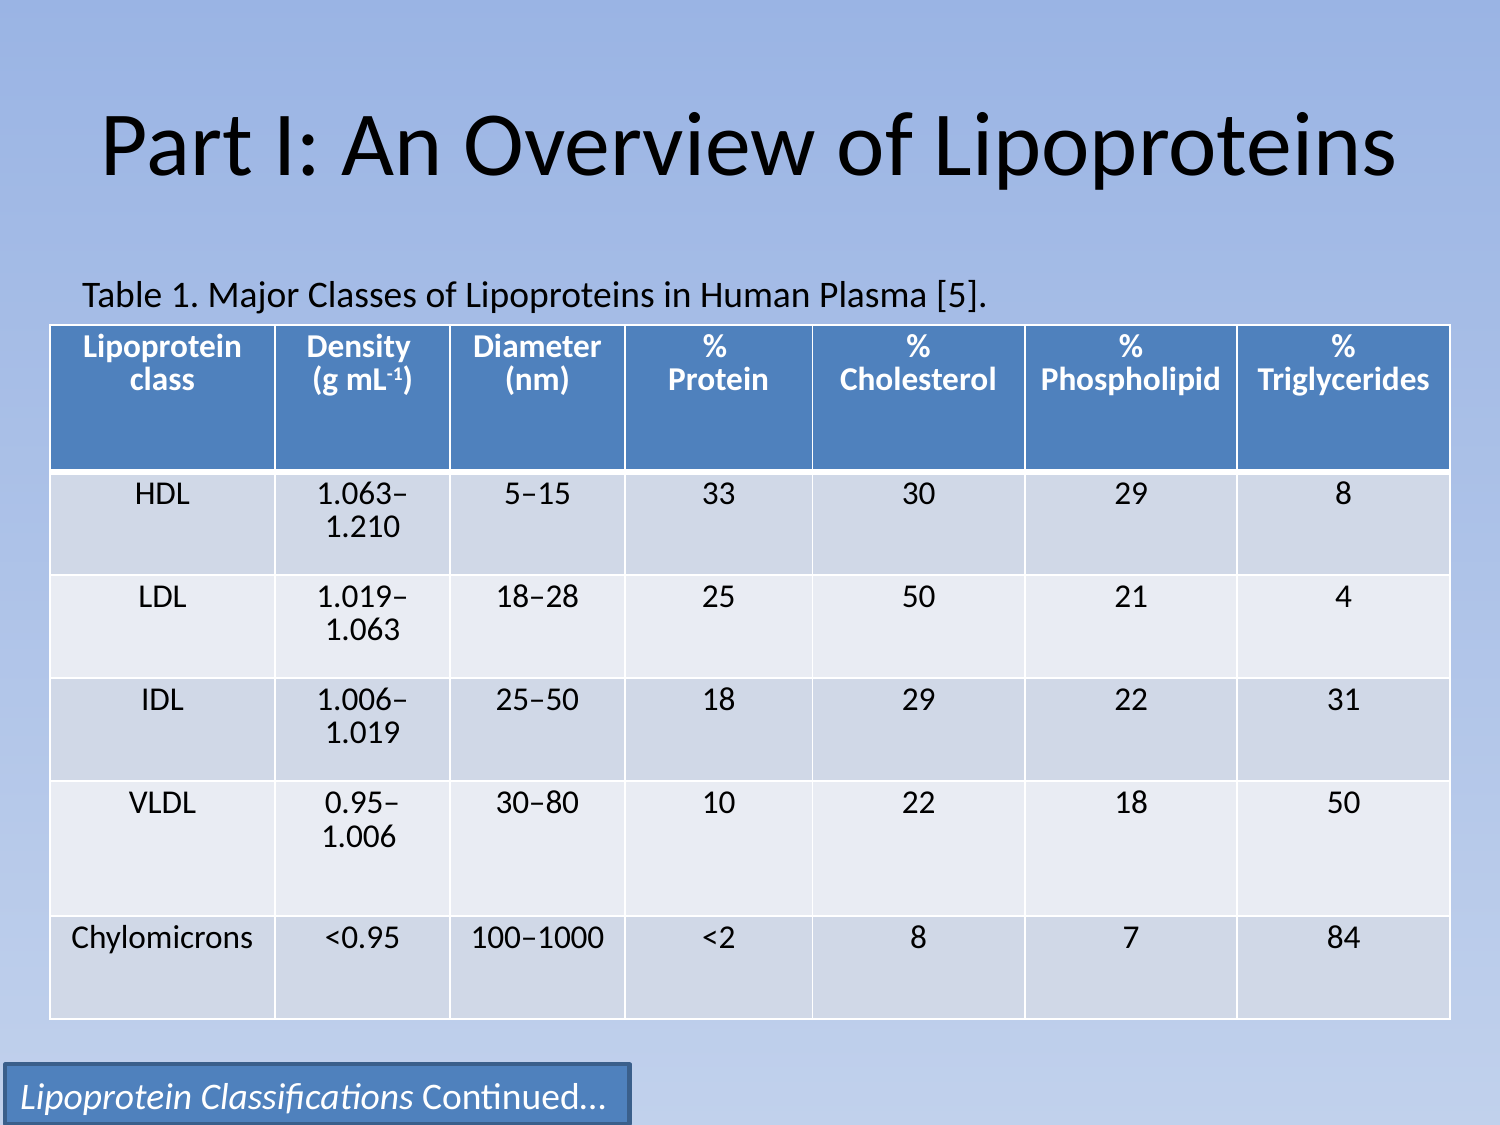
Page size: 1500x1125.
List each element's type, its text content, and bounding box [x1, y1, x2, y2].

table_cell 29 [1026, 475, 1236, 574]
table_cell 29 [813, 679, 1024, 780]
text_box Table 1. Major Classes of Lipoproteins in Human Plasma [5]. [67, 262, 1004, 323]
table_header Lipoprotein class [51, 326, 274, 469]
table_cell 25–50 [451, 679, 624, 780]
table_cell 22 [813, 782, 1024, 915]
table_header Diameter (nm) [451, 326, 624, 469]
table_header % Phospholipid [1026, 326, 1236, 469]
table_cell 21 [1026, 576, 1236, 677]
table_cell 33 [626, 475, 812, 574]
table_cell 0.95–1.006 [276, 782, 449, 915]
table_cell 7 [1026, 917, 1236, 1018]
table_cell 25 [626, 576, 812, 677]
table_cell 4 [1238, 576, 1449, 677]
table_cell 10 [626, 782, 812, 915]
table_cell <2 [626, 917, 812, 1018]
table_header % Cholesterol [813, 326, 1024, 469]
table_cell 100–1000 [451, 917, 624, 1018]
table_cell 50 [1238, 782, 1449, 915]
table_cell 8 [1238, 475, 1449, 574]
table_cell 18–28 [451, 576, 624, 677]
title Part I: An Overview of Lipoproteins [75, 45, 1425, 233]
table_cell 18 [1026, 782, 1236, 915]
table_cell 22 [1026, 679, 1236, 780]
table_cell <0.95 [276, 917, 449, 1018]
table_header % Triglycerides [1238, 326, 1449, 469]
table_header % Protein [626, 326, 812, 469]
table_cell 5–15 [451, 475, 624, 574]
table_cell 1.063–1.210 [276, 475, 449, 574]
table_cell HDL [51, 475, 274, 574]
table_cell Chylomicrons [51, 917, 274, 1018]
table_cell VLDL [51, 782, 274, 915]
table_header Density (g mL-1) [276, 326, 449, 469]
table_cell 1.019–1.063 [276, 576, 449, 677]
table_cell LDL [51, 576, 274, 677]
table_cell 8 [813, 917, 1024, 1018]
table_cell 30 [813, 475, 1024, 574]
table_cell 50 [813, 576, 1024, 677]
table_cell 1.006–1.019 [276, 679, 449, 780]
table_cell 84 [1238, 917, 1449, 1018]
text_box Lipoprotein Classifications Continued… [3, 1062, 632, 1125]
table_cell 30–80 [451, 782, 624, 915]
table_cell 18 [626, 679, 812, 780]
table_cell IDL [51, 679, 274, 780]
table_cell 31 [1238, 679, 1449, 780]
